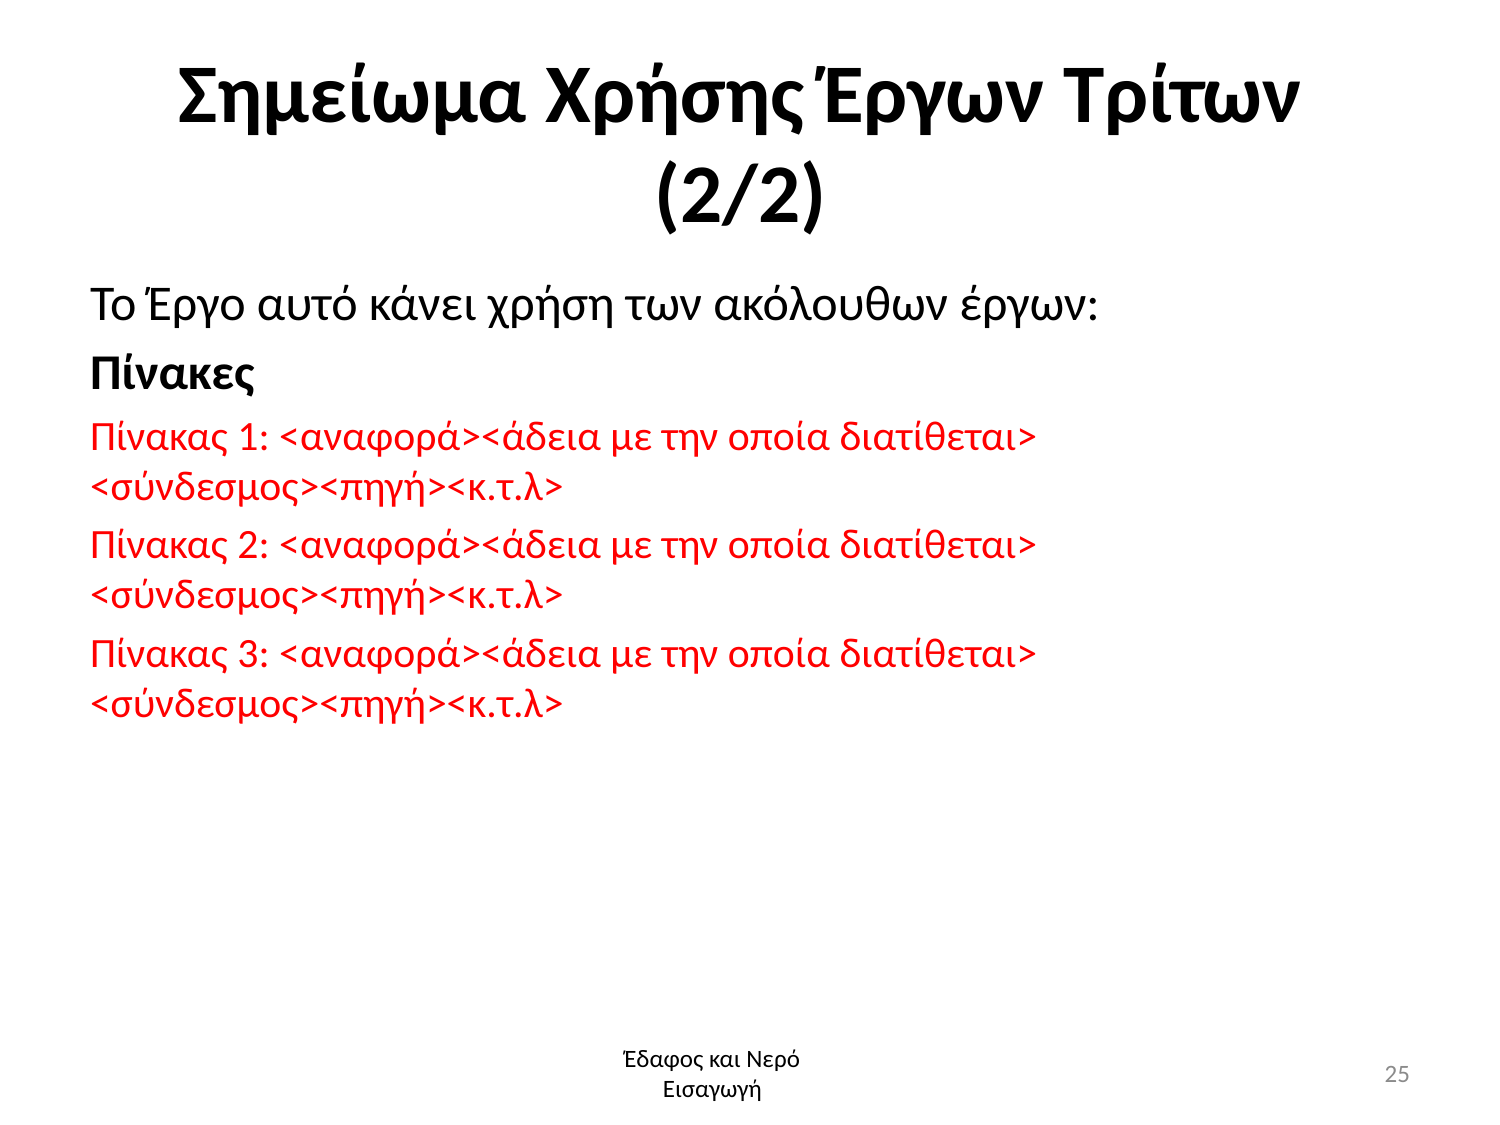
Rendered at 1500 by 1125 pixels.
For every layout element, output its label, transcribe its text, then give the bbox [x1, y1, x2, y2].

slide_number 25 [1074, 1042, 1425, 1103]
list Το Έργο αυτό κάνει χρήση των ακόλουθων έργων: Πίνακες Πίνακας 1: <αναφορά><άδεια με την οποία διατίθεται> <σύνδεσμος><πηγή><κ.τ.λ> Πίνακας 2: <αναφορά><άδεια με την οποία διατίθεται> <σύνδεσμος><πηγή><κ.τ.λ> Πίνακας 3: <αναφορά><άδεια με την οποία διατίθεται> <σύνδεσμος><πηγή><κ.τ.λ> [75, 262, 1425, 1005]
title Σημείωμα Χρήσης Έργων Τρίτων (2/2) [75, 45, 1425, 233]
